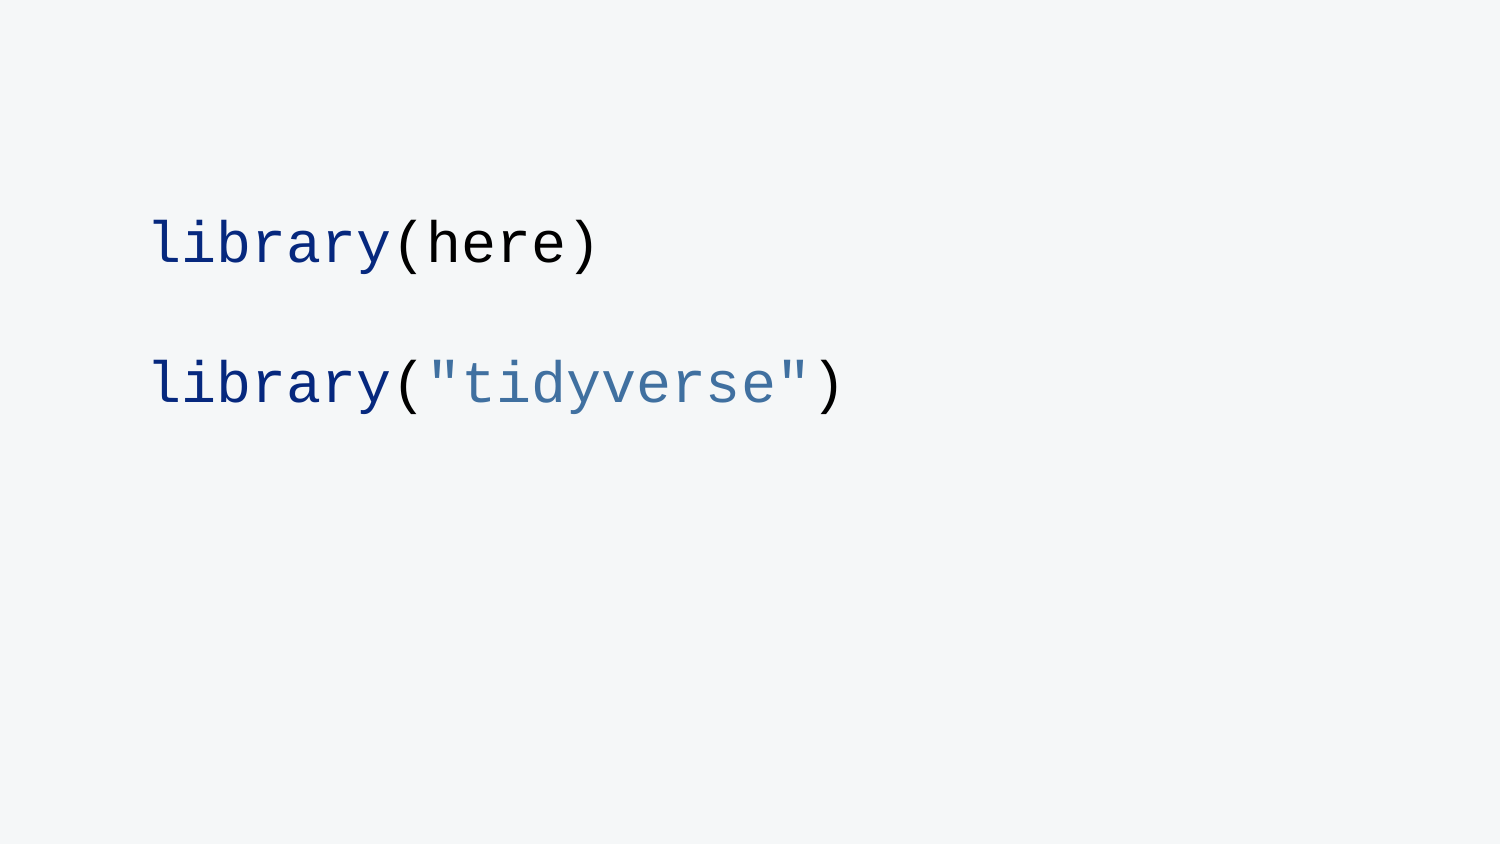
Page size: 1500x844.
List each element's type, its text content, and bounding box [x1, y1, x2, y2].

list library(here) library("tidyverse") [75, 196, 1425, 754]
